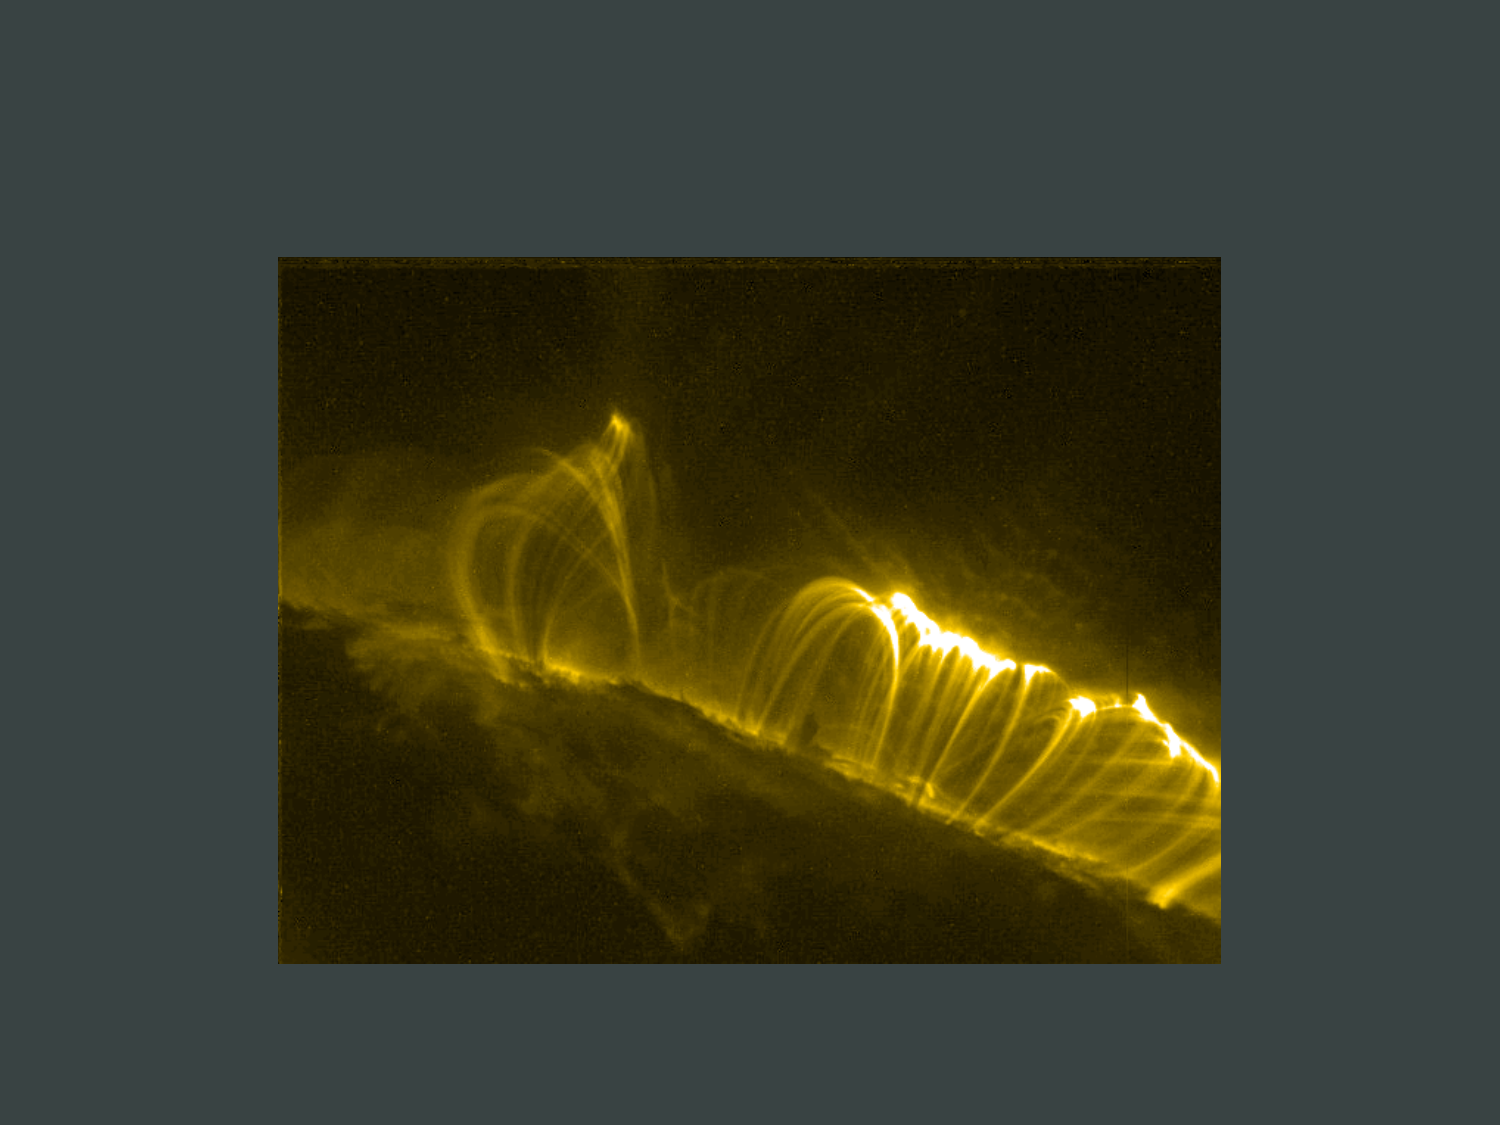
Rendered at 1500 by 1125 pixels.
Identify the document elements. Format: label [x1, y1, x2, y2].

picture [278, 257, 1221, 965]
